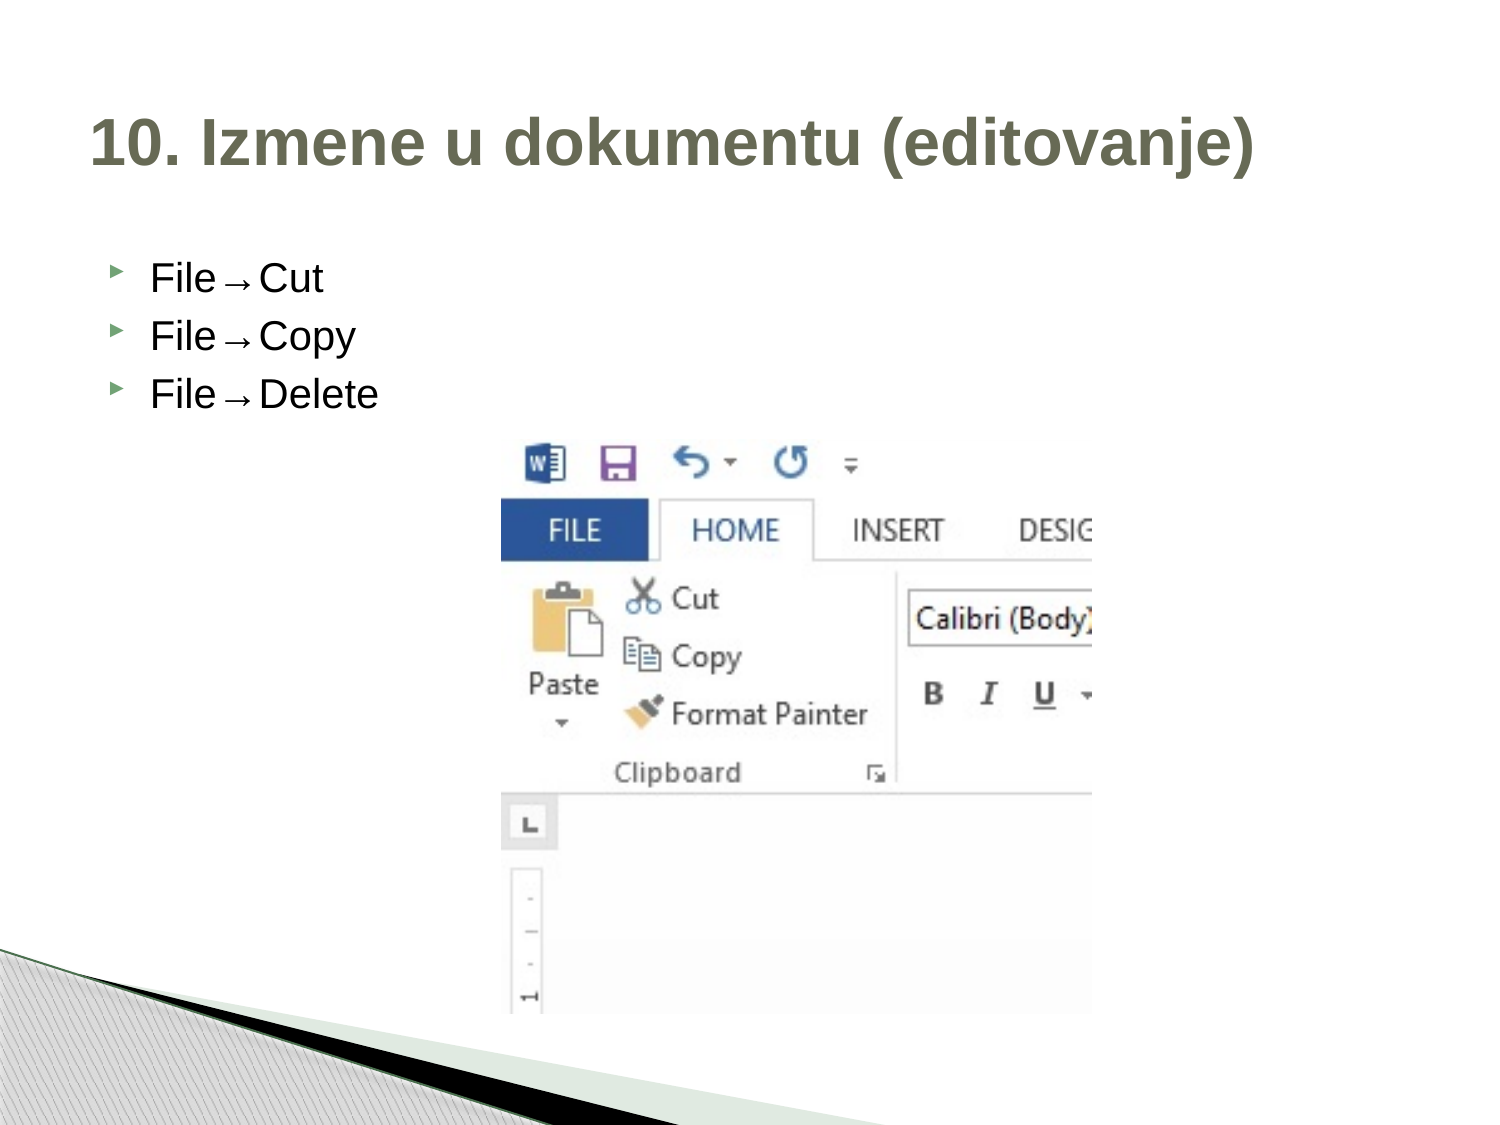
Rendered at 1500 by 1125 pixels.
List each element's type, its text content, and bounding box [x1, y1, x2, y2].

title 10. Izmene u dokumentu (editovanje) [75, 45, 1425, 233]
picture [501, 438, 1092, 1014]
list File→Cut File→Copy File→Delete [75, 243, 1425, 986]
